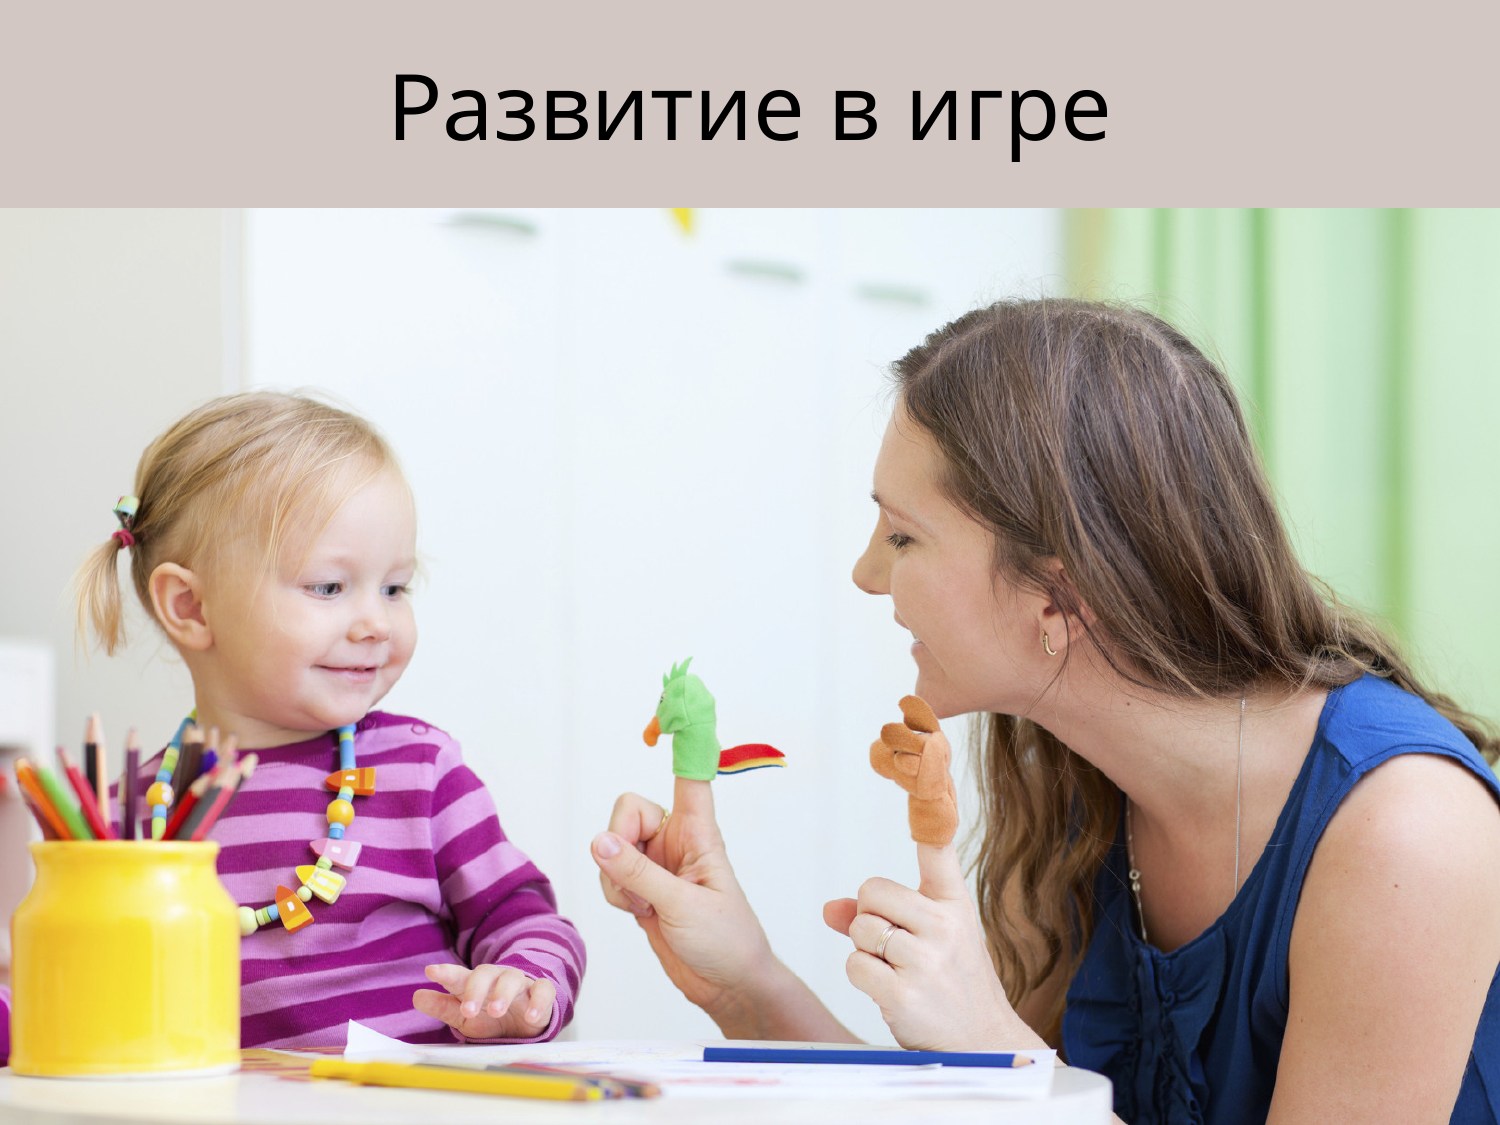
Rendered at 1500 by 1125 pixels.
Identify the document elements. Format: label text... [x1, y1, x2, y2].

picture [0, 200, 1500, 1125]
text_box Развитие в игре [0, 0, 1500, 200]
